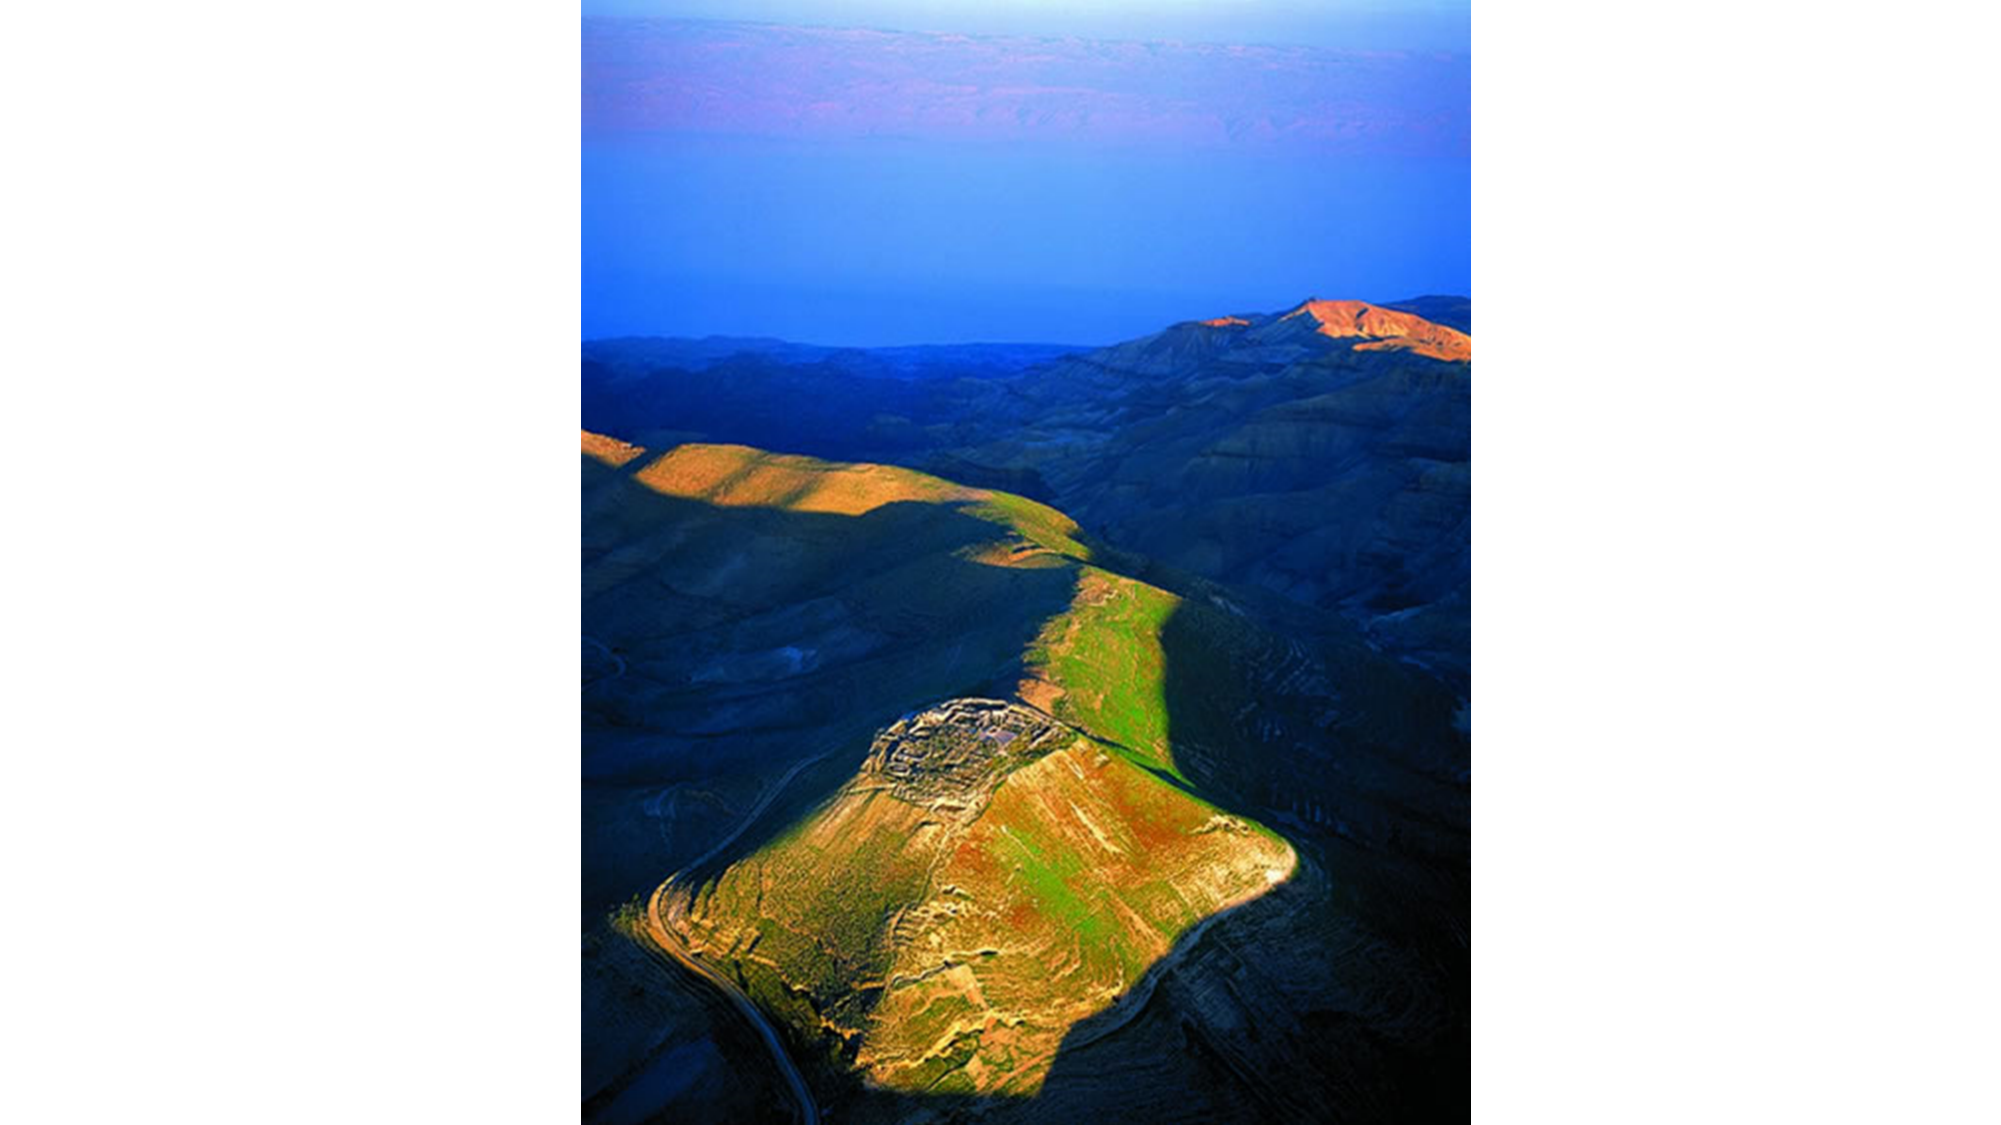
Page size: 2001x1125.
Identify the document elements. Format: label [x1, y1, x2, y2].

list [581, 0, 1471, 1125]
